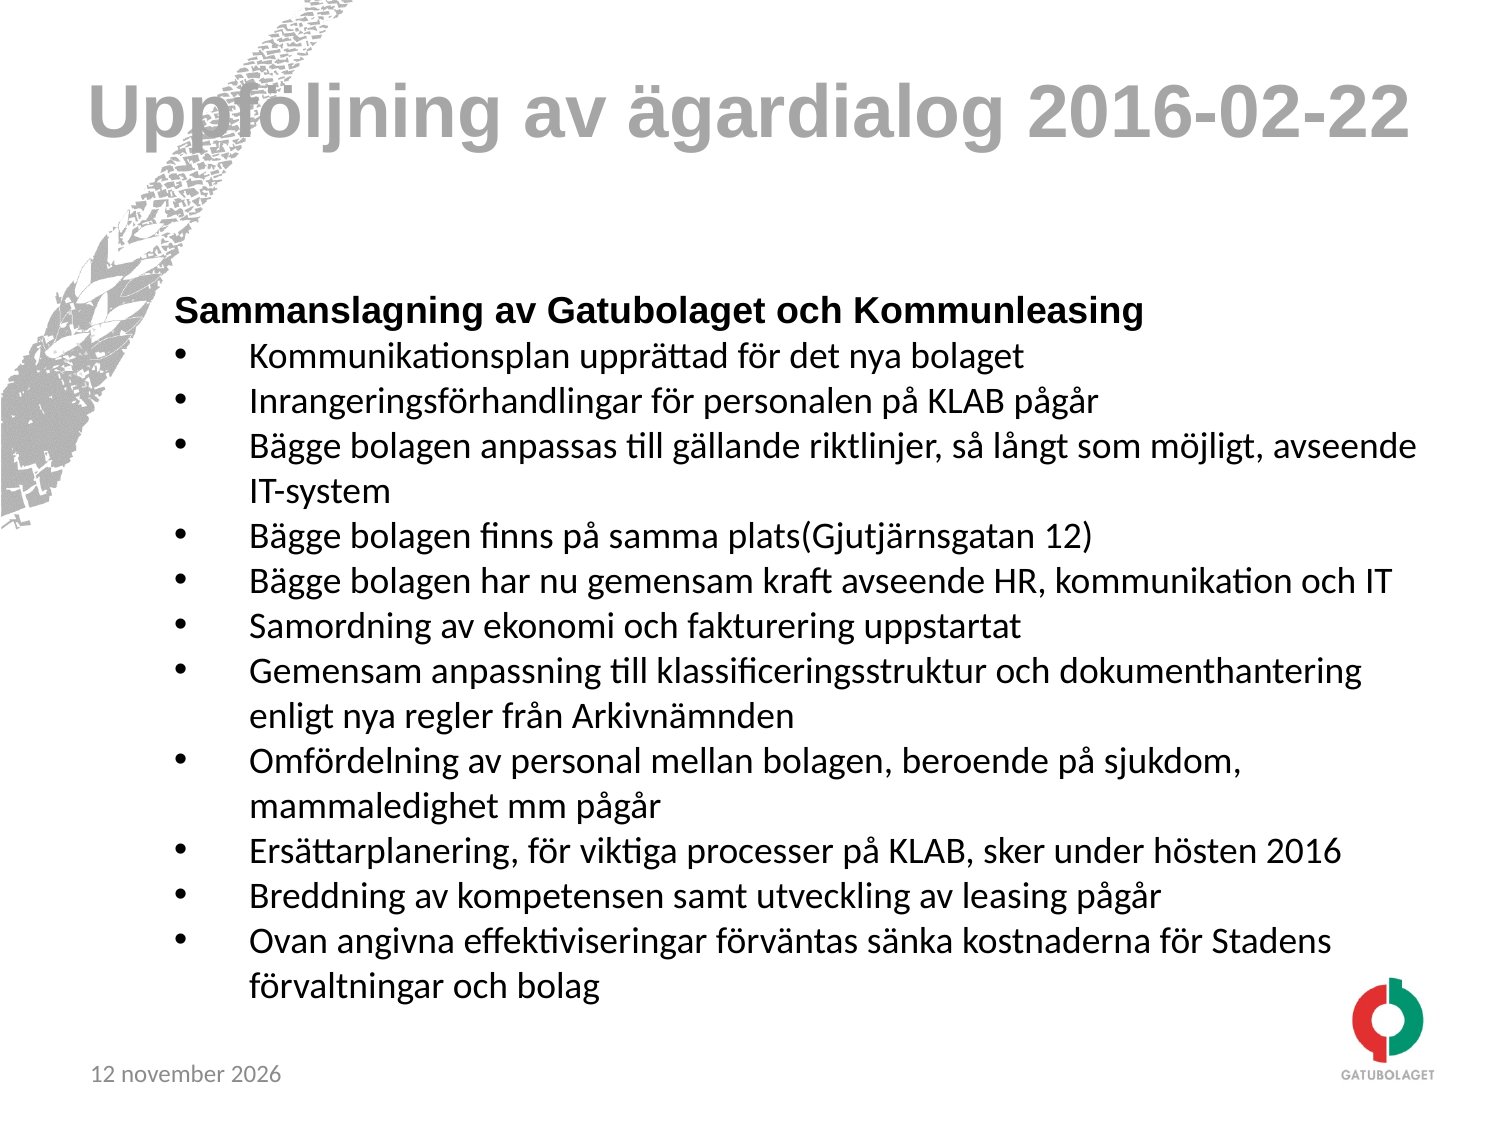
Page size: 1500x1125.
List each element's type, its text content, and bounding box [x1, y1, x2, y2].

text_box Uppföljning av ägardialog 2016-02-22 [362, 54, 1500, 160]
picture [0, 0, 358, 530]
picture [1328, 963, 1448, 1093]
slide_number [75, 1042, 425, 1103]
text_box Sammanslagning av Gatubolaget och Kommunleasing Kommunikationsplan upprättad för det nya bolaget Inrangeringsförhandlingar för personalen på KLAB pågår Bägge bolagen anpassas till gällande riktlinjer, så långt som möjligt, avseende IT-system Bägge bolagen finns på samma plats(Gjutjärnsgatan 12) Bägge bolagen har nu gemensam kraft avseende HR, kommunikation och IT Samordning av ekonomi och fakturering uppstartat Gemensam anpassning till klassificeringsstruktur och dokumenthantering enligt nya regler från Arkivnämnden Omfördelning av personal mellan bolagen, beroende på sjukdom, mammaledighet mm pågår Ersättarplanering, för viktiga processer på KLAB, sker under hösten 2016 Breddning av kompetensen samt utveckling av leasing pågår Ovan angivna effektiviseringar förväntas sänka kostnaderna för Stadens förvaltningar och bolag [159, 278, 1436, 1125]
